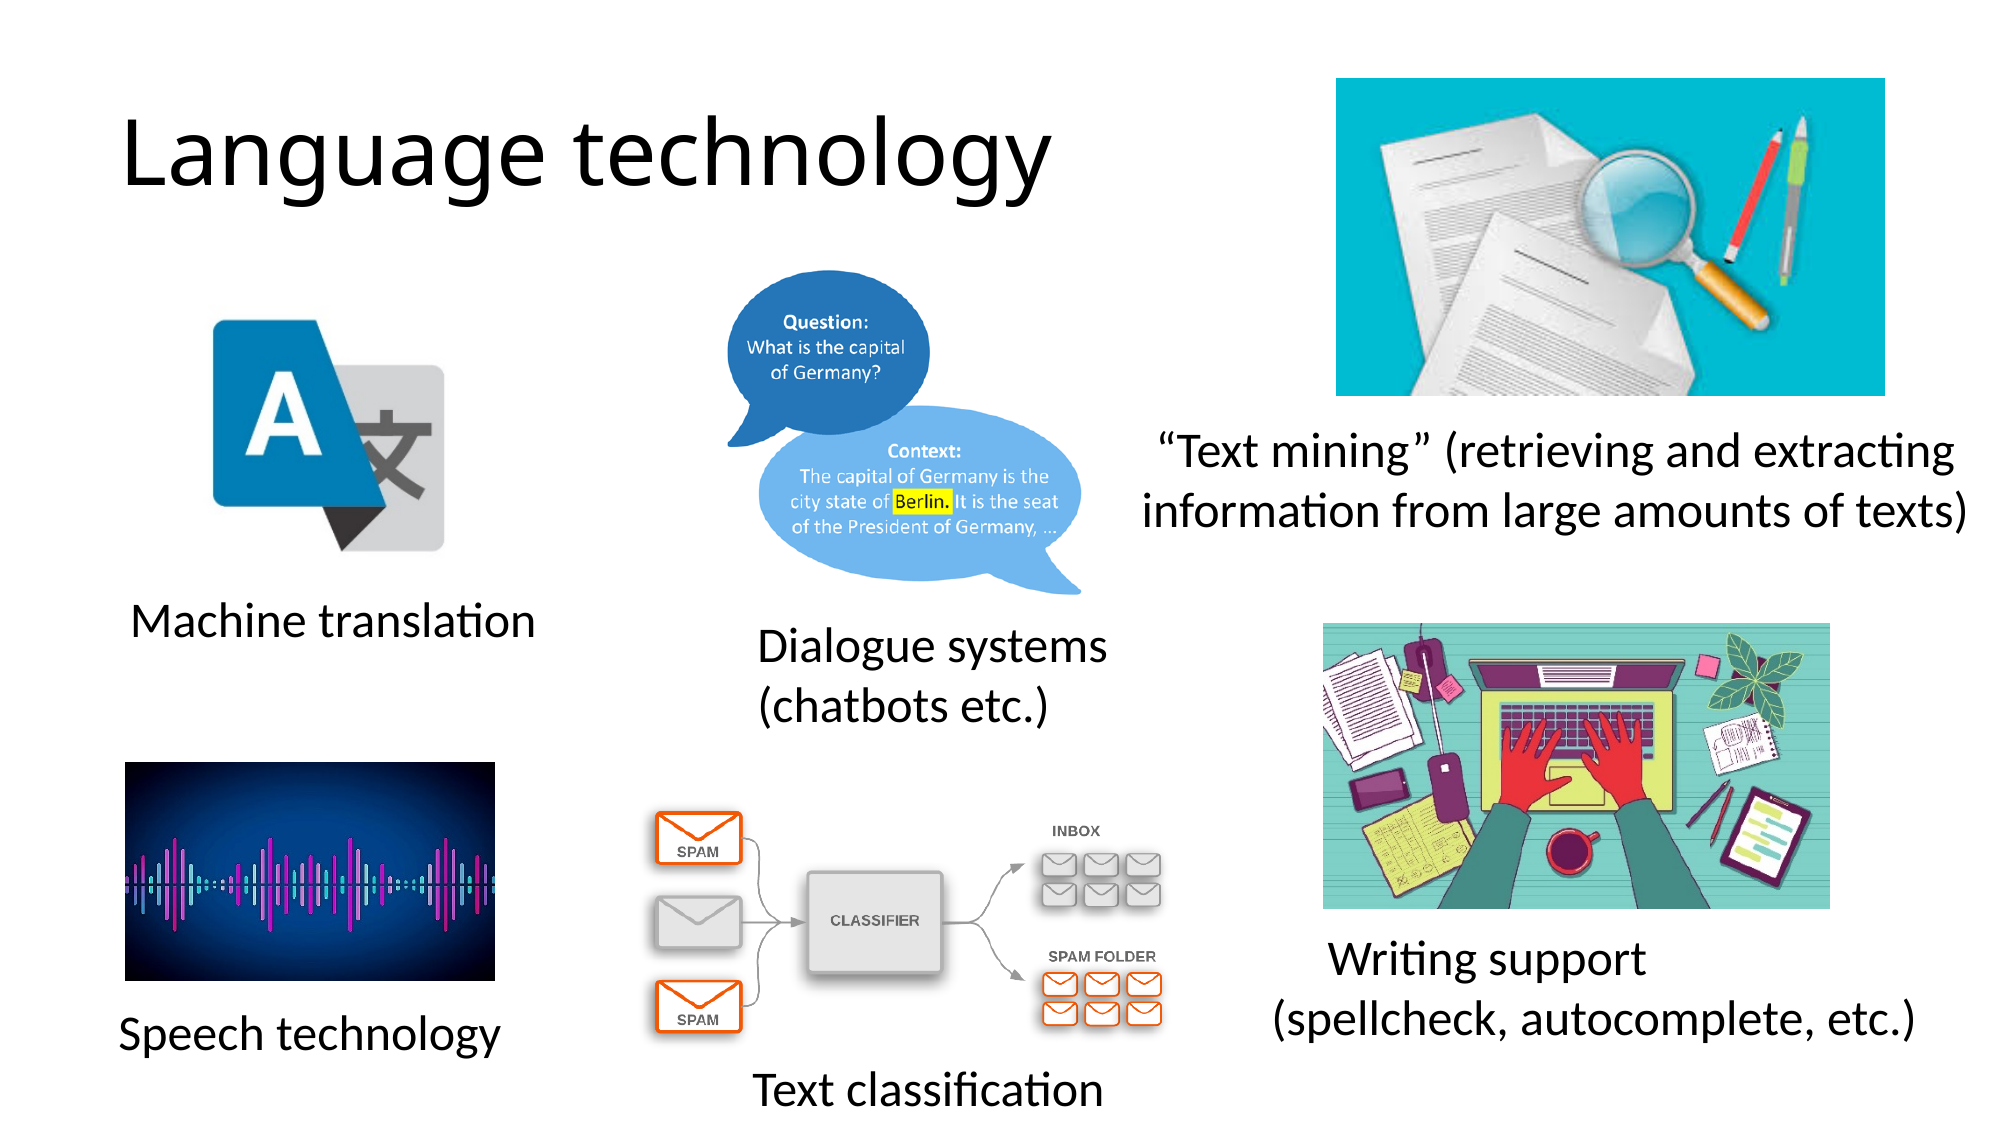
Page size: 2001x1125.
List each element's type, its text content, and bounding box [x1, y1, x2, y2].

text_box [0, 762, 704, 1083]
title Language technology [104, 47, 1830, 265]
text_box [623, 779, 1291, 1125]
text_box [1188, 623, 2000, 1054]
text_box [717, 262, 1194, 742]
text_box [115, 288, 566, 656]
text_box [1108, 78, 2000, 547]
